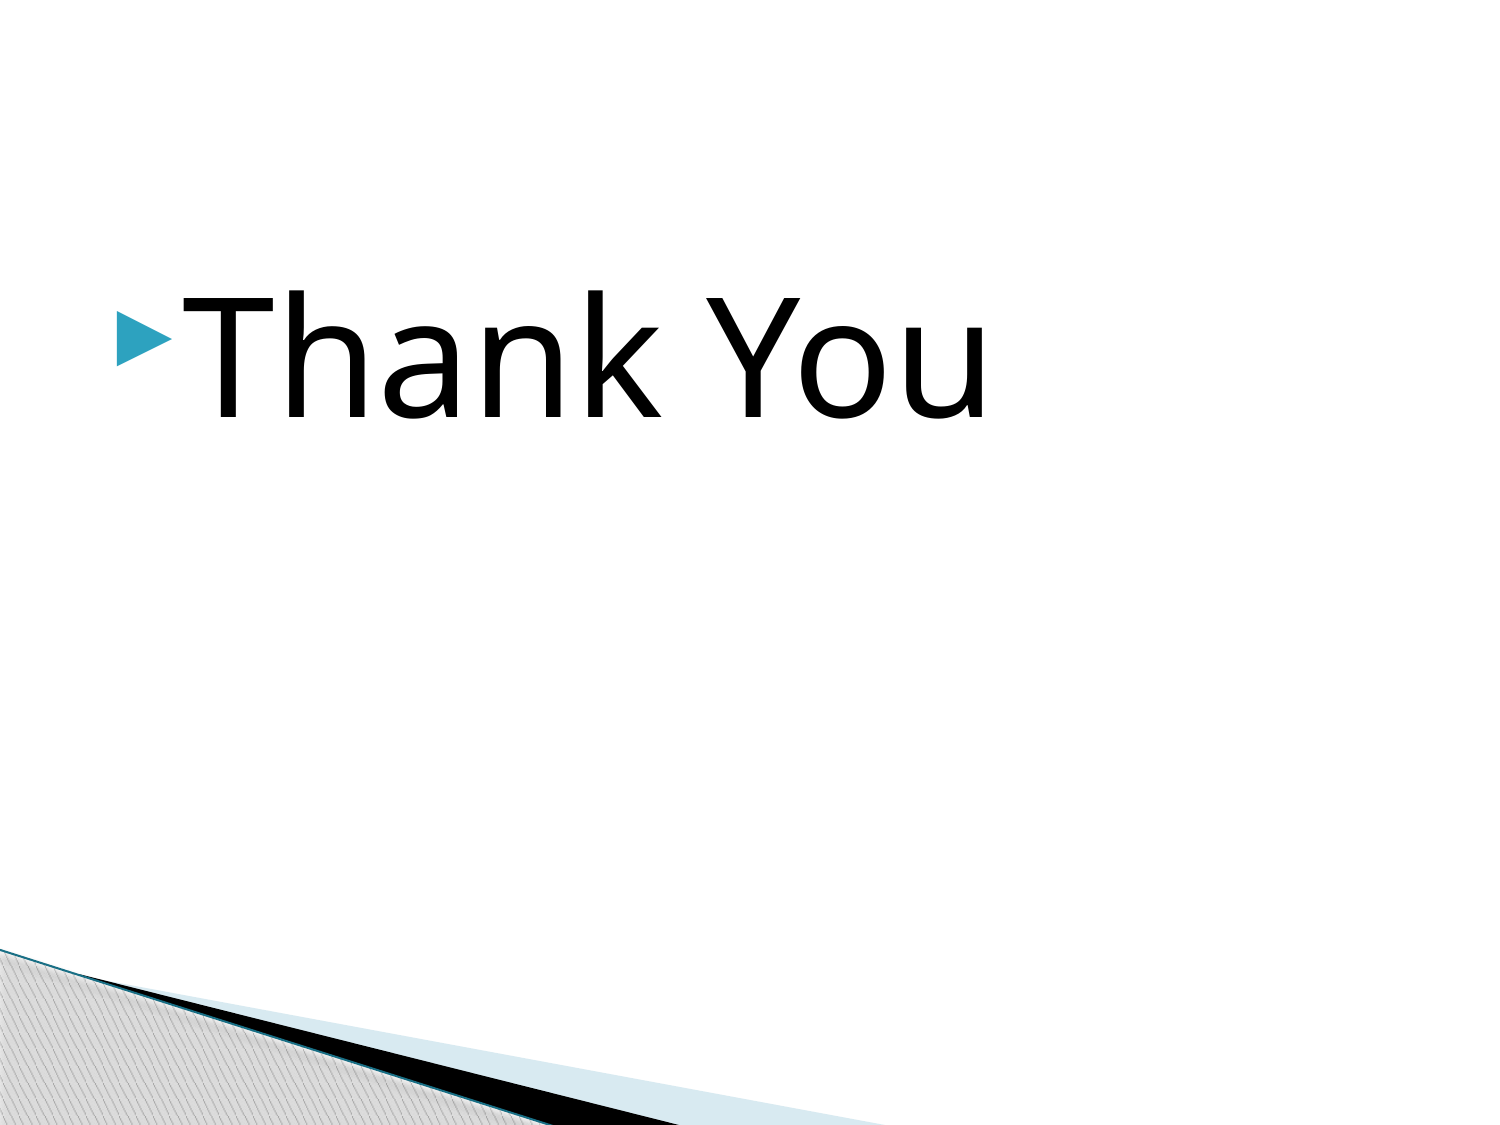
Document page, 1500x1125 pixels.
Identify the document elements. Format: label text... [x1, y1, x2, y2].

list Thank You [75, 243, 1425, 986]
